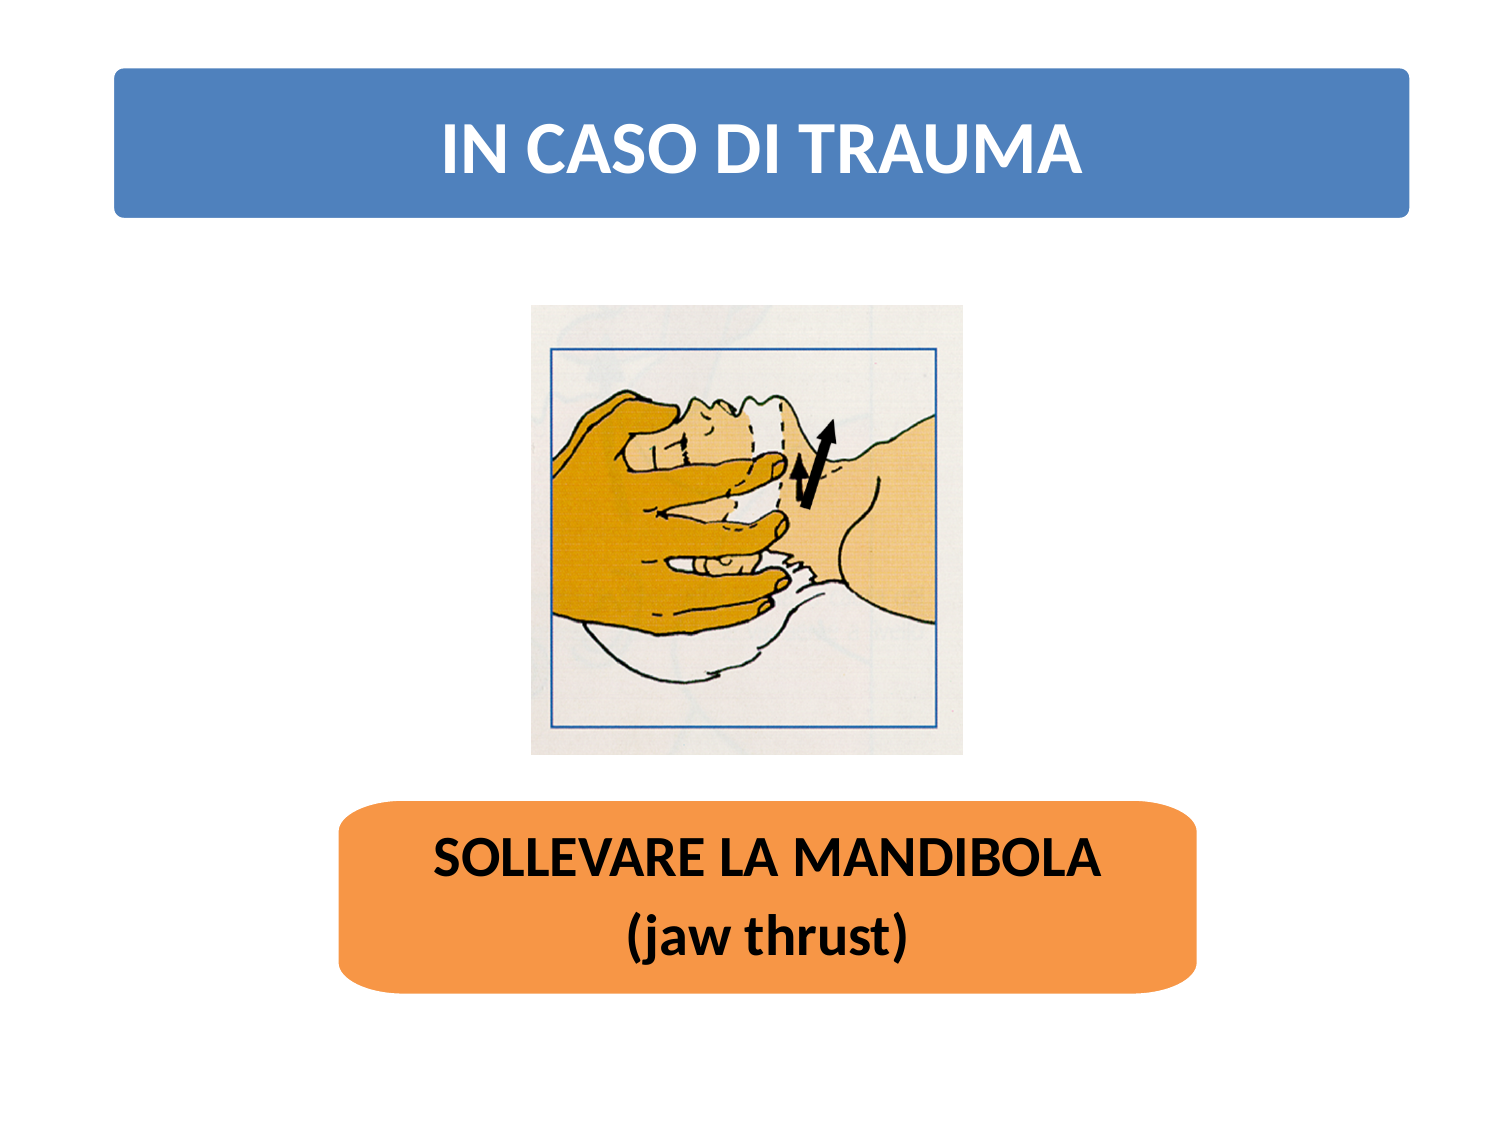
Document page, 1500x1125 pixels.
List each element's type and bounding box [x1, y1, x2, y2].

text_box [336, 797, 1200, 997]
text_box [111, 66, 1412, 221]
picture [530, 305, 963, 755]
